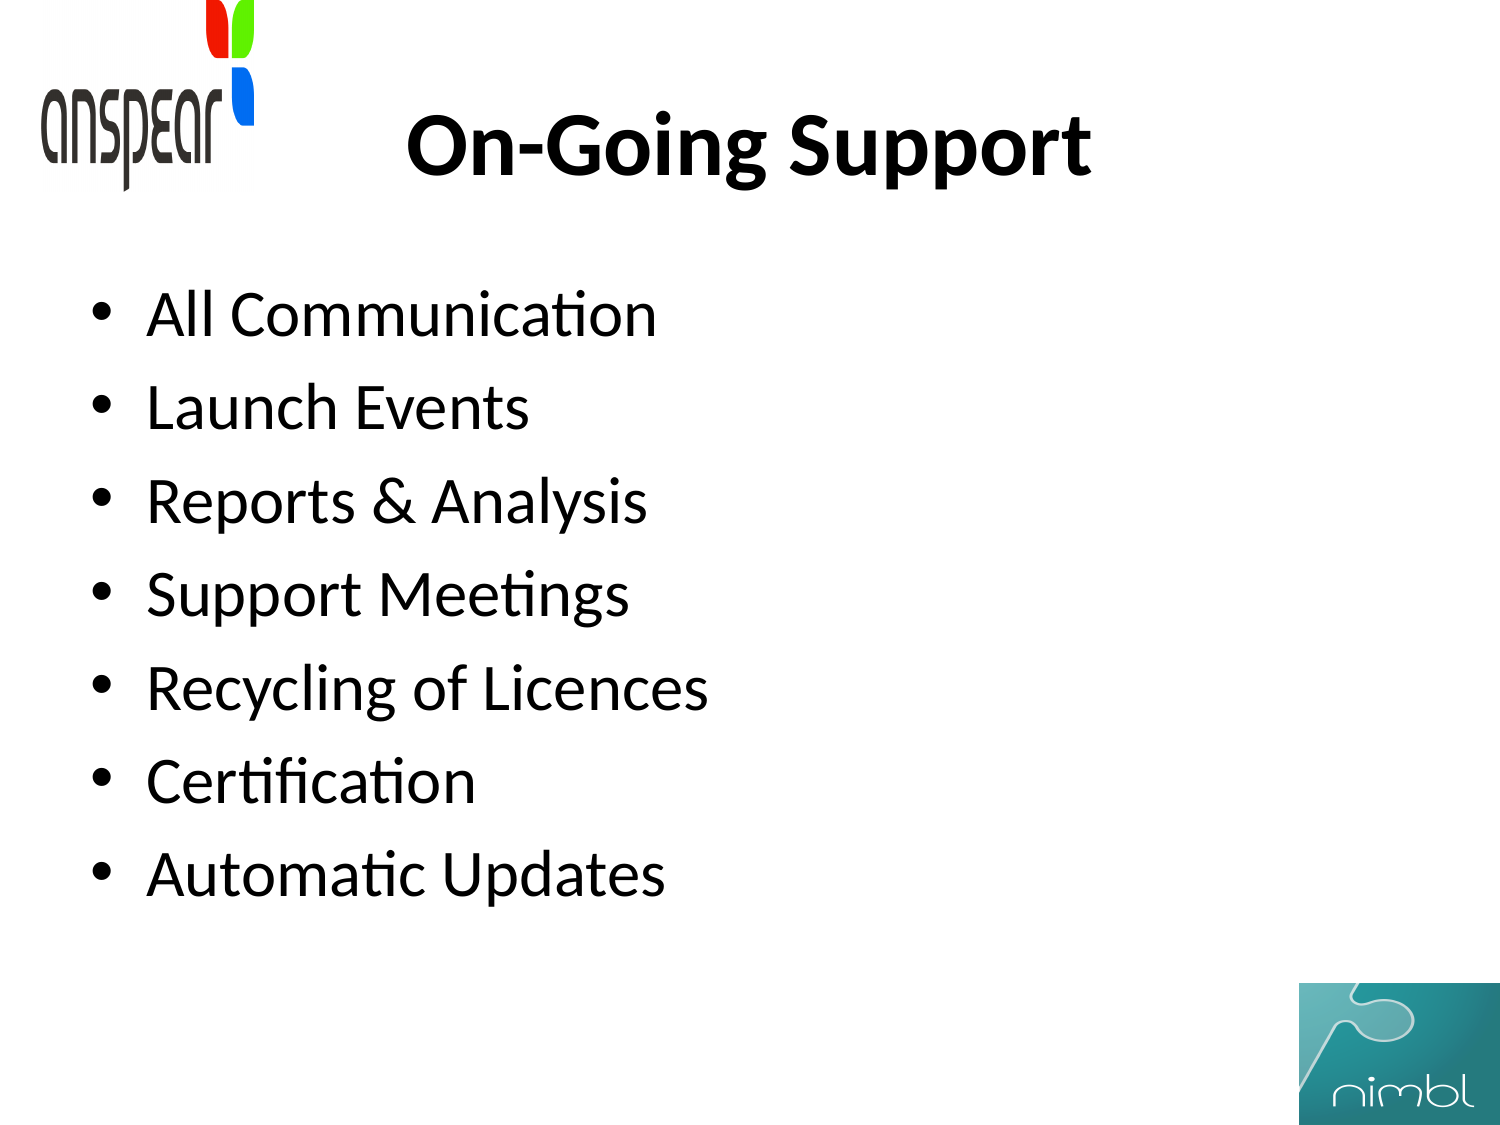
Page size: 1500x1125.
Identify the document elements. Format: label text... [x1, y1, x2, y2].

list All Communication Launch Events Reports & Analysis Support Meetings Recycling of Licences Certification Automatic Updates [75, 262, 1425, 1005]
picture [40, 0, 255, 192]
title On-Going Support [75, 45, 1425, 233]
picture [1298, 982, 1500, 1125]
